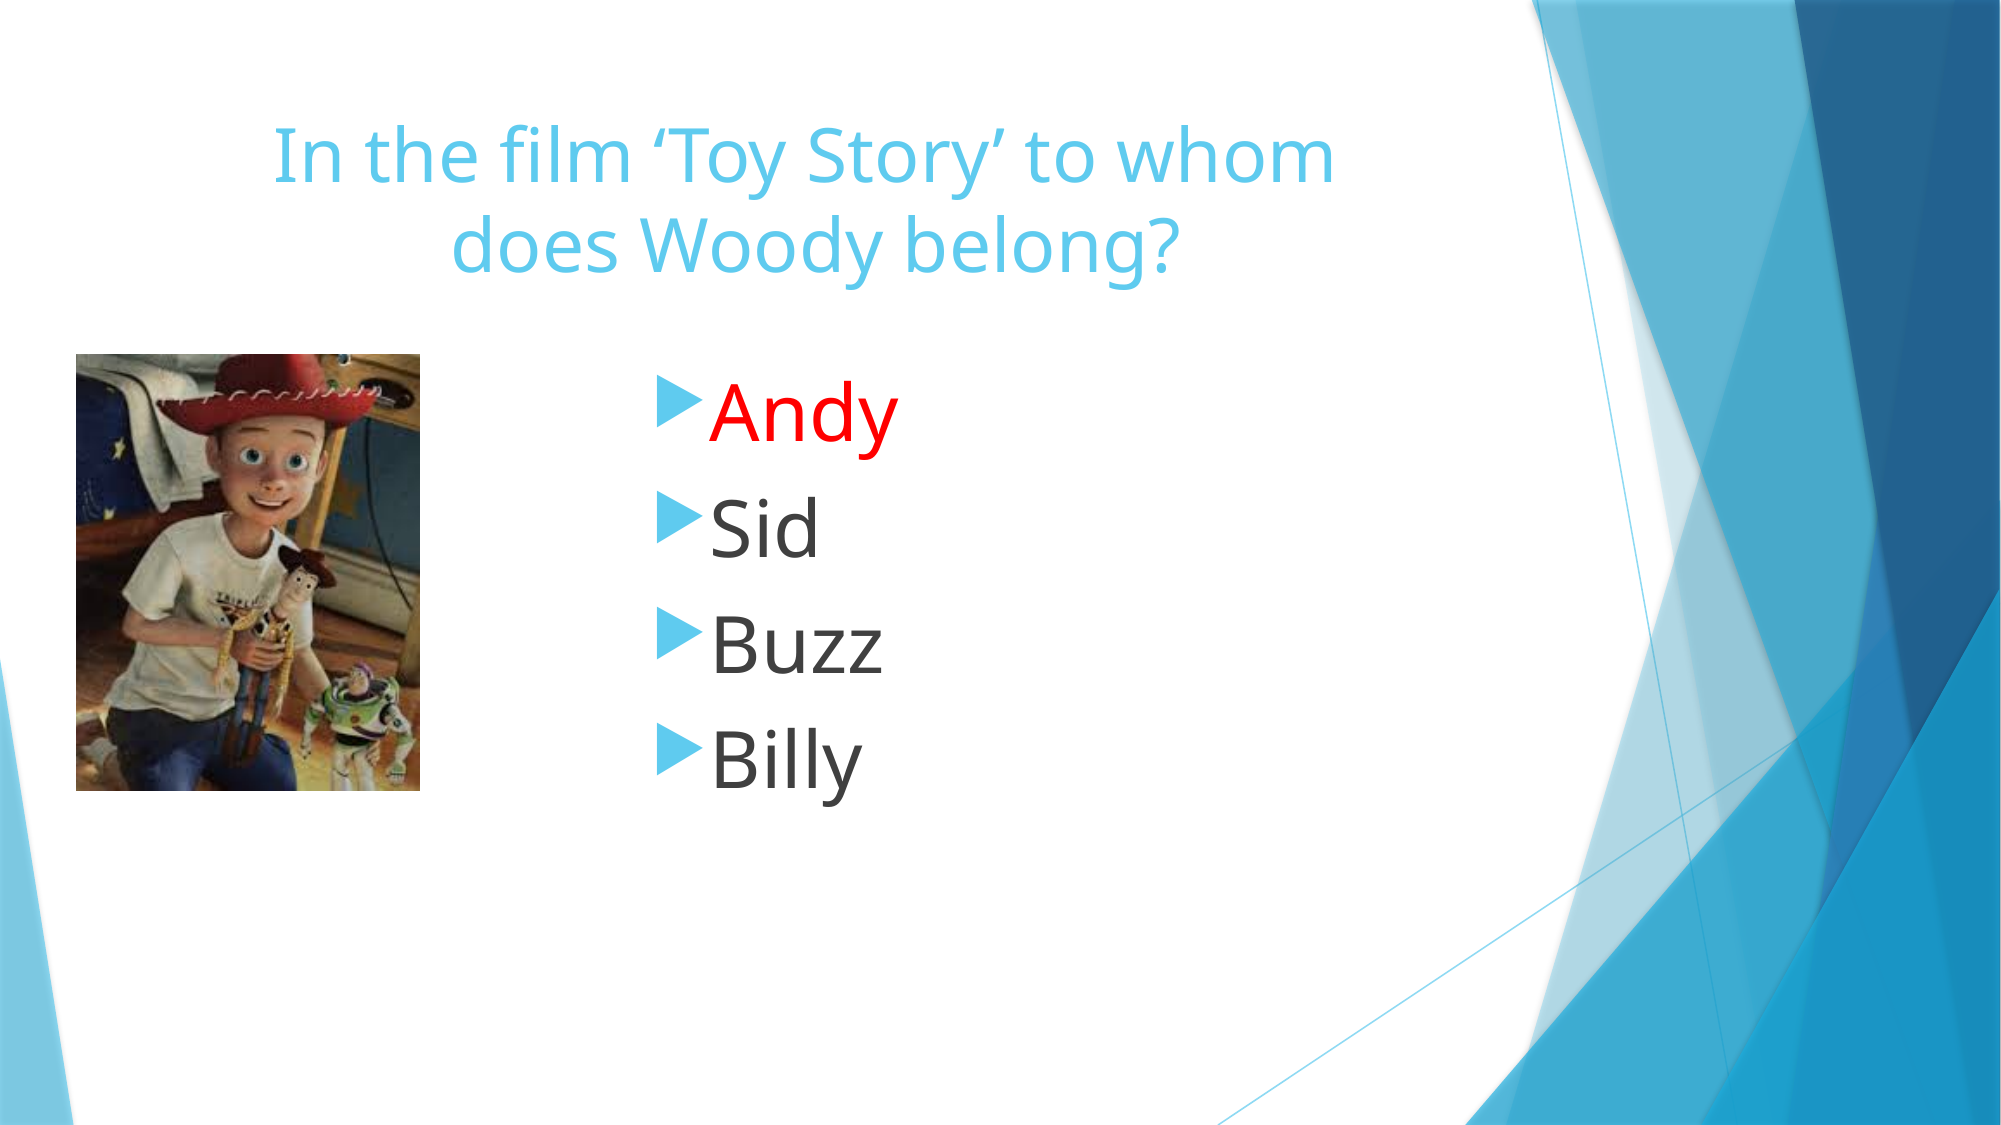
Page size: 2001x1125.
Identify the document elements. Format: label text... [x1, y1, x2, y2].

picture [75, 353, 421, 792]
list Andy Sid Buzz Billy [111, 354, 1522, 992]
title In the film ‘Toy Story’ to whom does Woody belong? [111, 99, 1522, 317]
